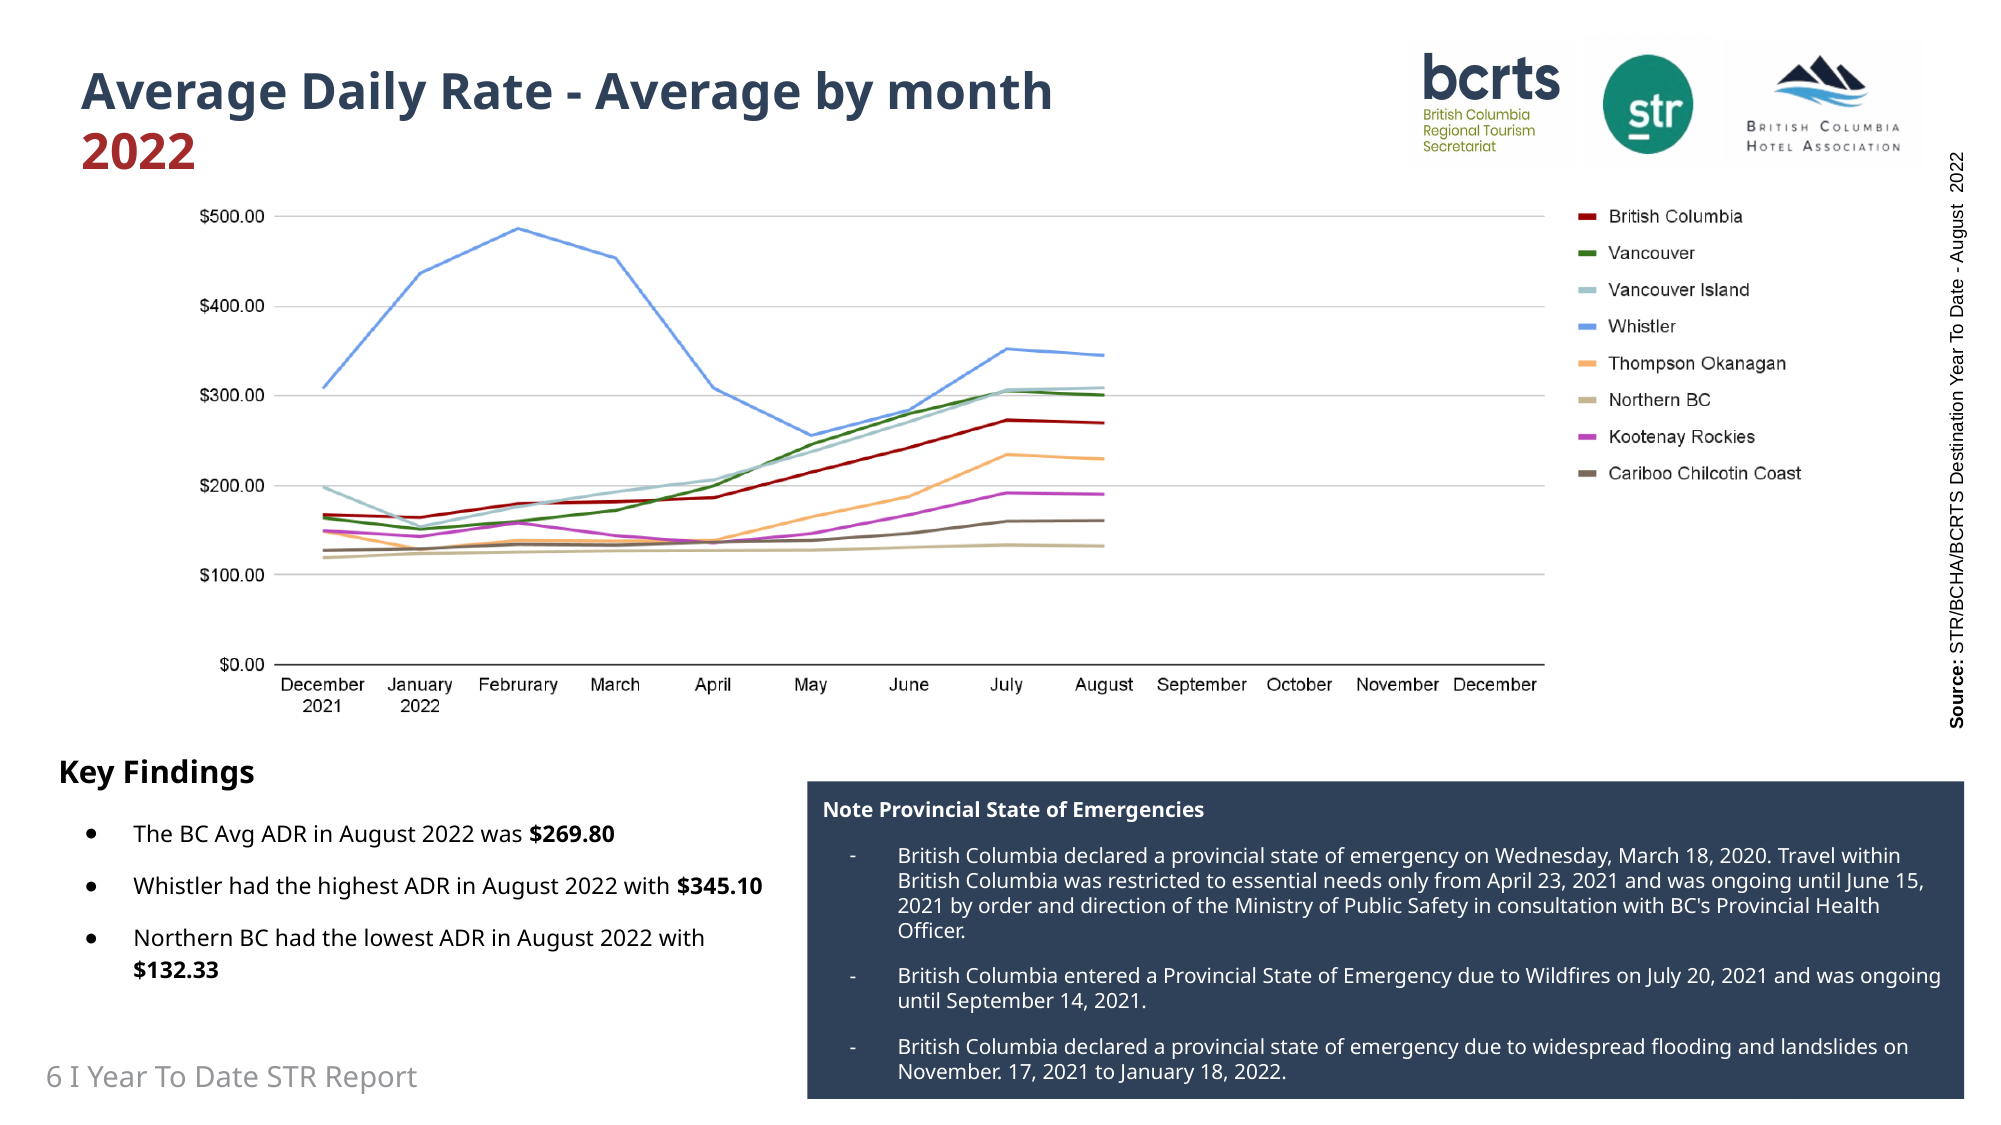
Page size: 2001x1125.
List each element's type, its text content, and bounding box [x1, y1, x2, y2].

text_box Note Provincial State of Emergencies British Columbia declared a provincial state of emergency on Wednesday, March 18, 2020. Travel within British Columbia was restricted to essential needs only from April 23, 2021 and was ongoing until June 15, 2021 by order and direction of the Ministry of Public Safety in consultation with BC's Provincial Health Officer. British Columbia entered a Provincial State of Emergency due to Wildfires on July 20, 2021 and was ongoing until September 14, 2021. British Columbia declared a provincial state of emergency due to widespread flooding and landslides on November. 17, 2021 to January 18, 2022. [807, 781, 1965, 1099]
picture [1723, 37, 1924, 167]
text_box 6 I Year To Date STR Report [30, 1043, 475, 1109]
text_box [1800, 975, 1975, 1109]
picture [1741, 976, 2001, 1125]
picture [1405, 35, 1579, 170]
picture [1582, 35, 1719, 170]
title Average Daily Rate - Average by month 2022 [66, 10, 1933, 229]
picture [170, 177, 1830, 745]
text_box Source: STR/BCHA/BCRTS Destination Year To Date - August 2022 [1933, 22, 1979, 745]
text_box Key Findings The BC Avg ADR in August 2022 was $269.80 Whistler had the highest ADR in August 2022 with $345.10 Northern BC had the lowest ADR in August 2022 with $132.33 [43, 737, 808, 998]
